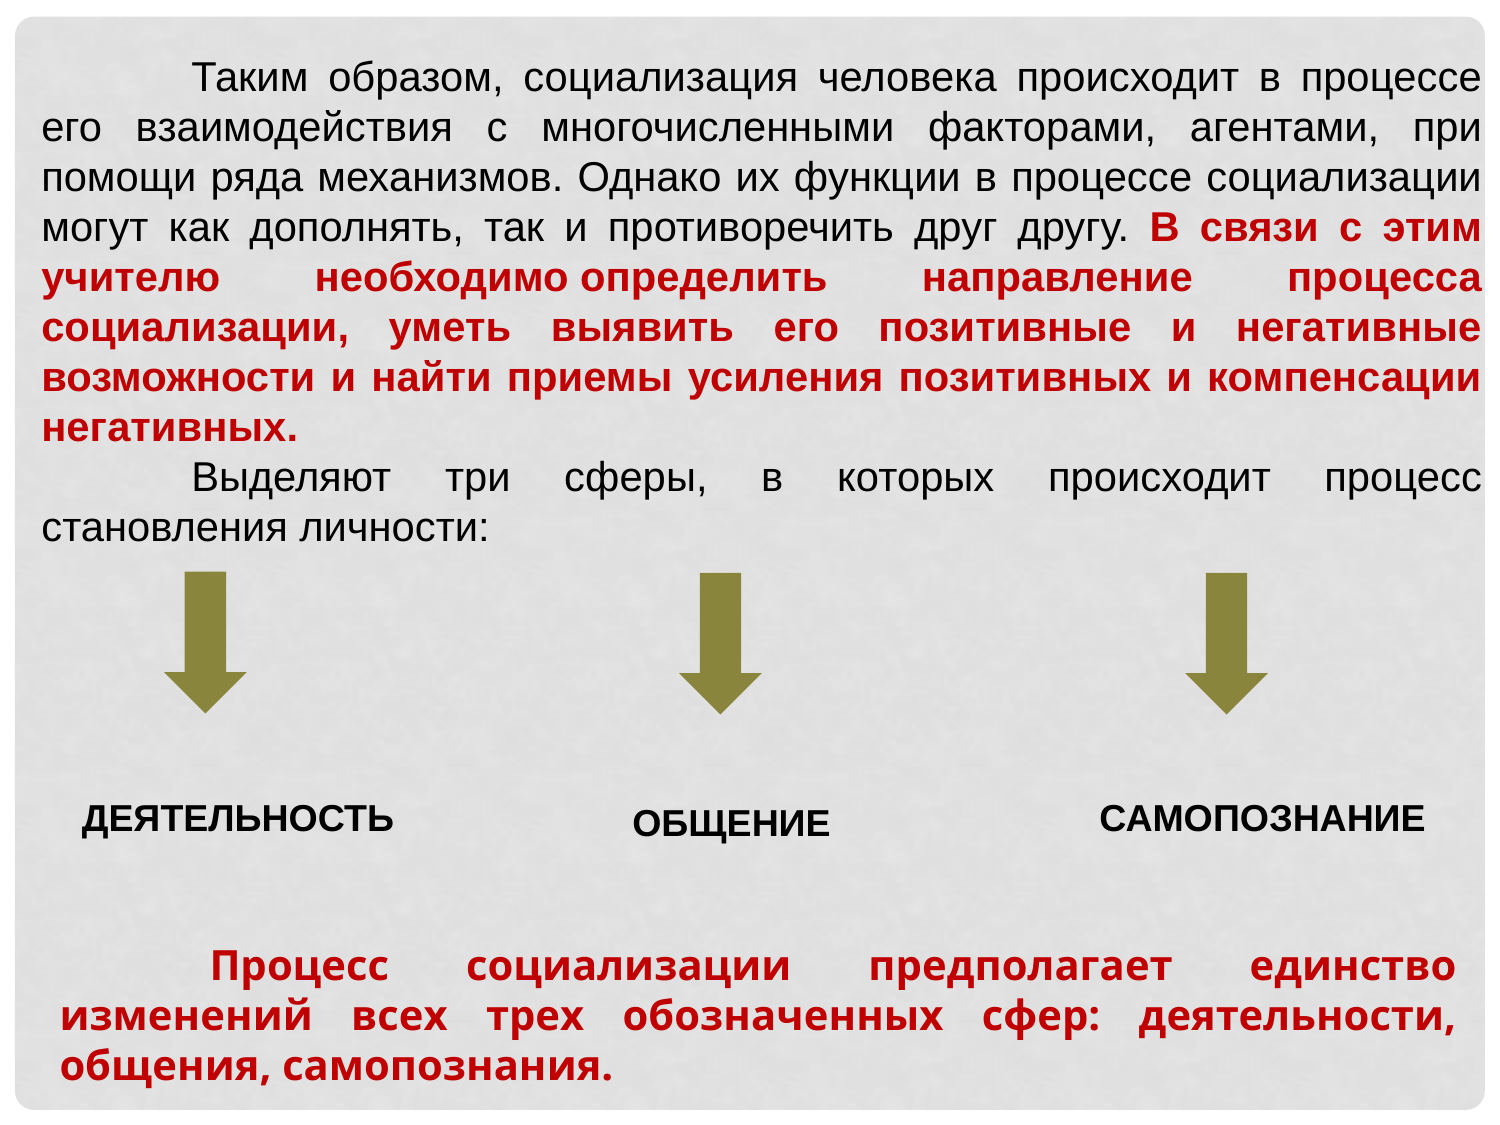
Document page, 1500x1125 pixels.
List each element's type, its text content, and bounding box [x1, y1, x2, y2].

text_box [677, 570, 764, 717]
text_box общение [617, 791, 857, 852]
text_box самопознание [1084, 786, 1452, 847]
text_box деятельность [67, 786, 410, 847]
text_box Таким образом, социализация человека происходит в процессе его взаимодействия с многочисленными факторами, агентами, при помощи ряда механизмов. Однако их функции в процессе социализации могут как дополнять, так и противоречить друг другу. В связи с этим учителю необходимо определить направление процесса социализации, уметь выявить его позитивные и негативные возможности и найти приемы усиления позитивных и компенсации негативных. Выделяют три сферы, в которых происходит процесс становления личности: [26, 42, 1498, 558]
text_box Процесс социализации предполагает единство изменений всех трех обозначенных сфер: деятельности, общения, самопознания. [44, 931, 1472, 1125]
text_box [1183, 570, 1270, 717]
text_box [162, 569, 249, 716]
